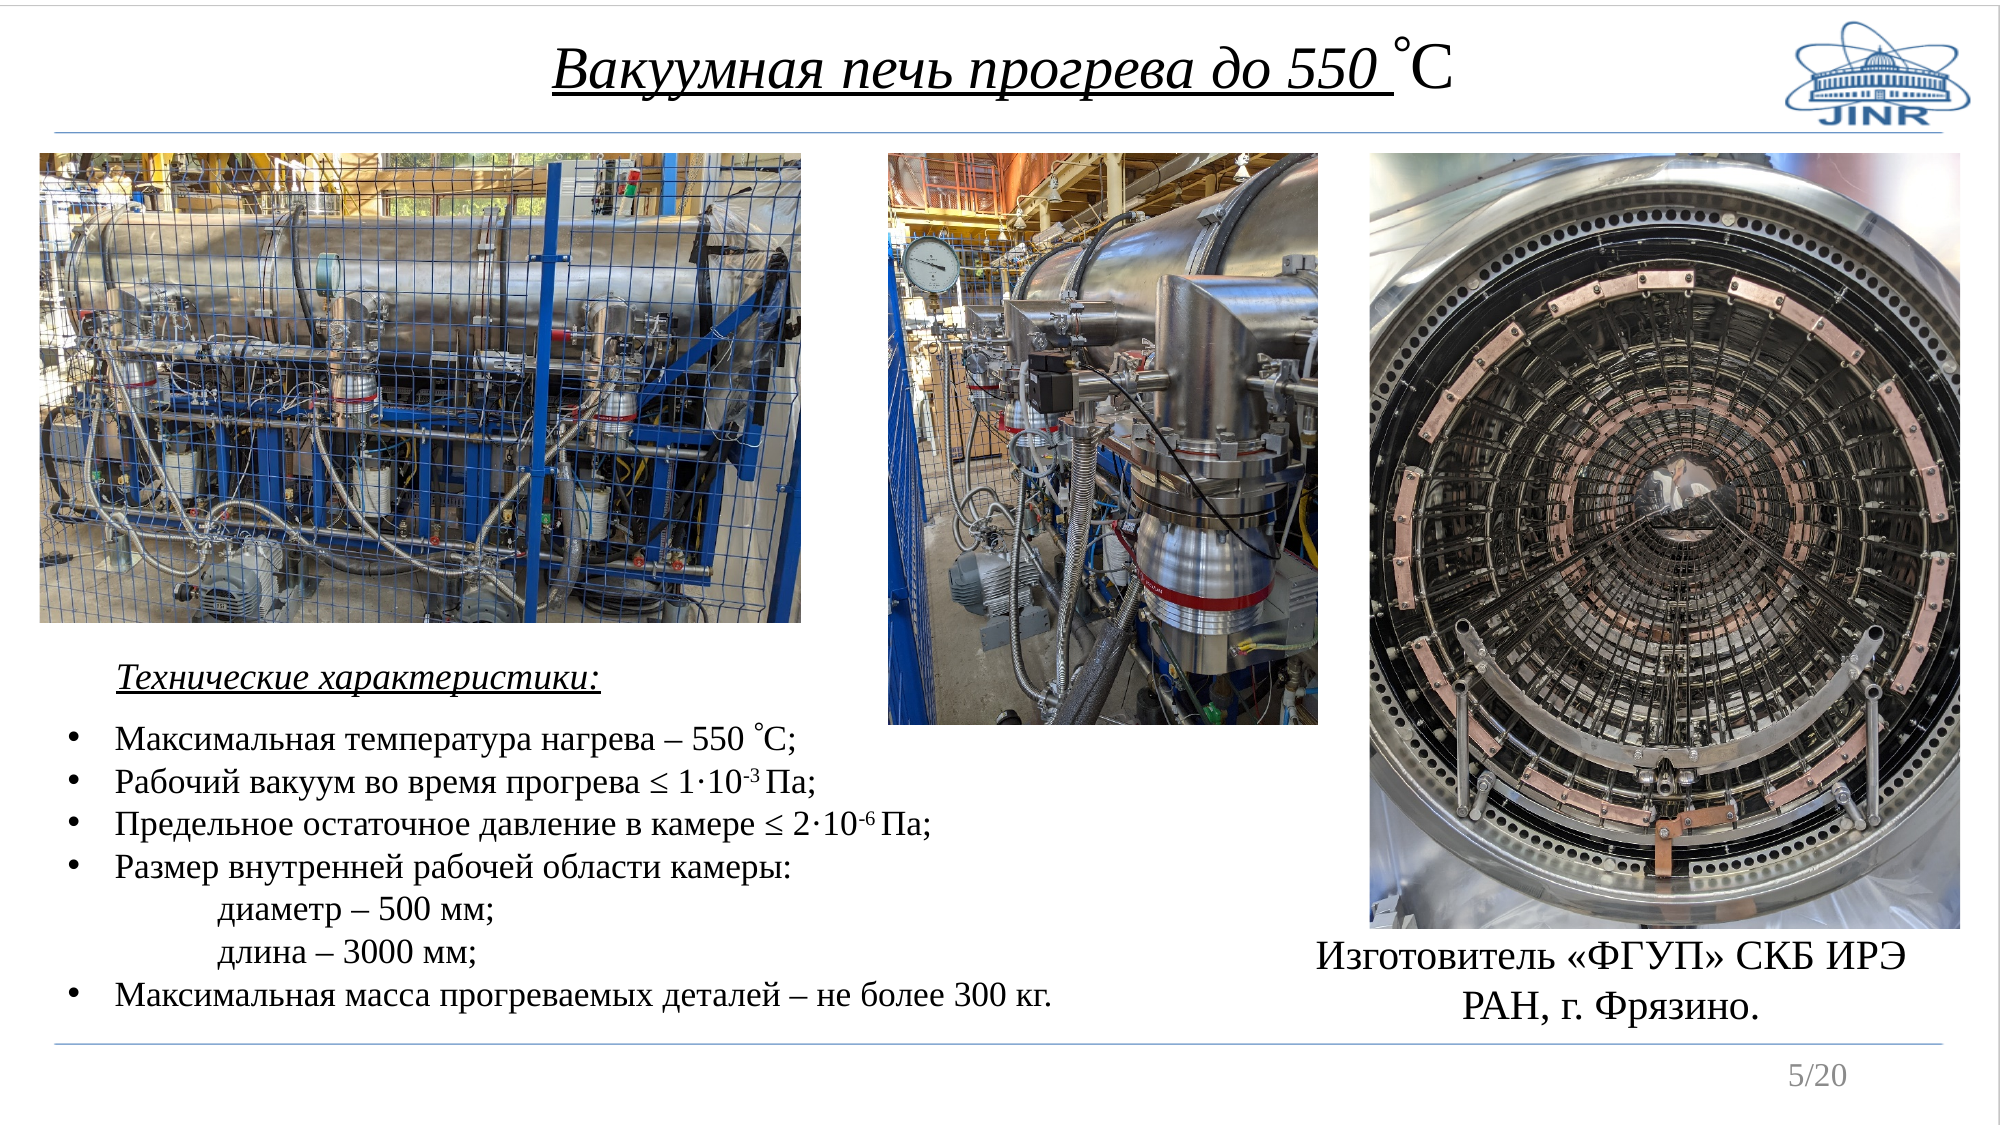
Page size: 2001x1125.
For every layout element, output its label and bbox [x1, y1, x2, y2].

picture [0, 5, 2000, 1125]
list [888, 153, 1318, 725]
